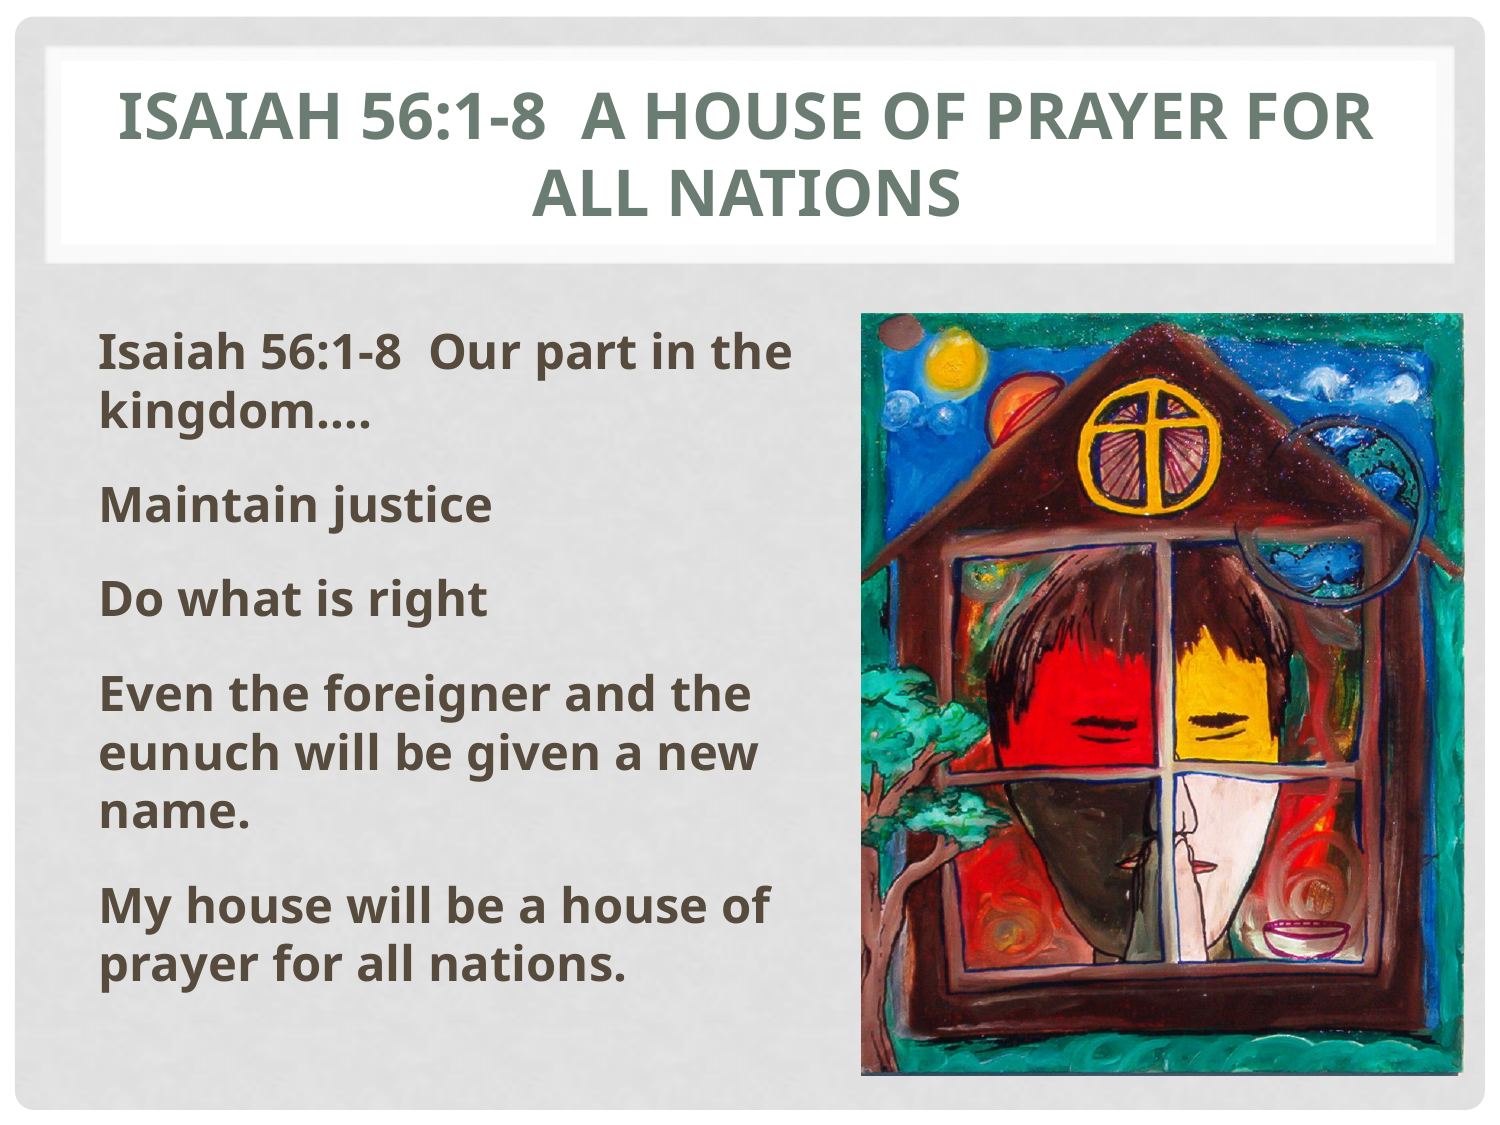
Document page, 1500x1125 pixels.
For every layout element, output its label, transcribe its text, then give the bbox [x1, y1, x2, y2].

list Isaiah 56:1-8 Our part in the kingdom…. Maintain justice Do what is right Even the foreigner and the eunuch will be given a new name. My house will be a house of prayer for all nations. [69, 313, 860, 1005]
title Isaiah 56:1-8 A House of prayer for all nations [69, 66, 1425, 238]
picture [860, 312, 1465, 1076]
